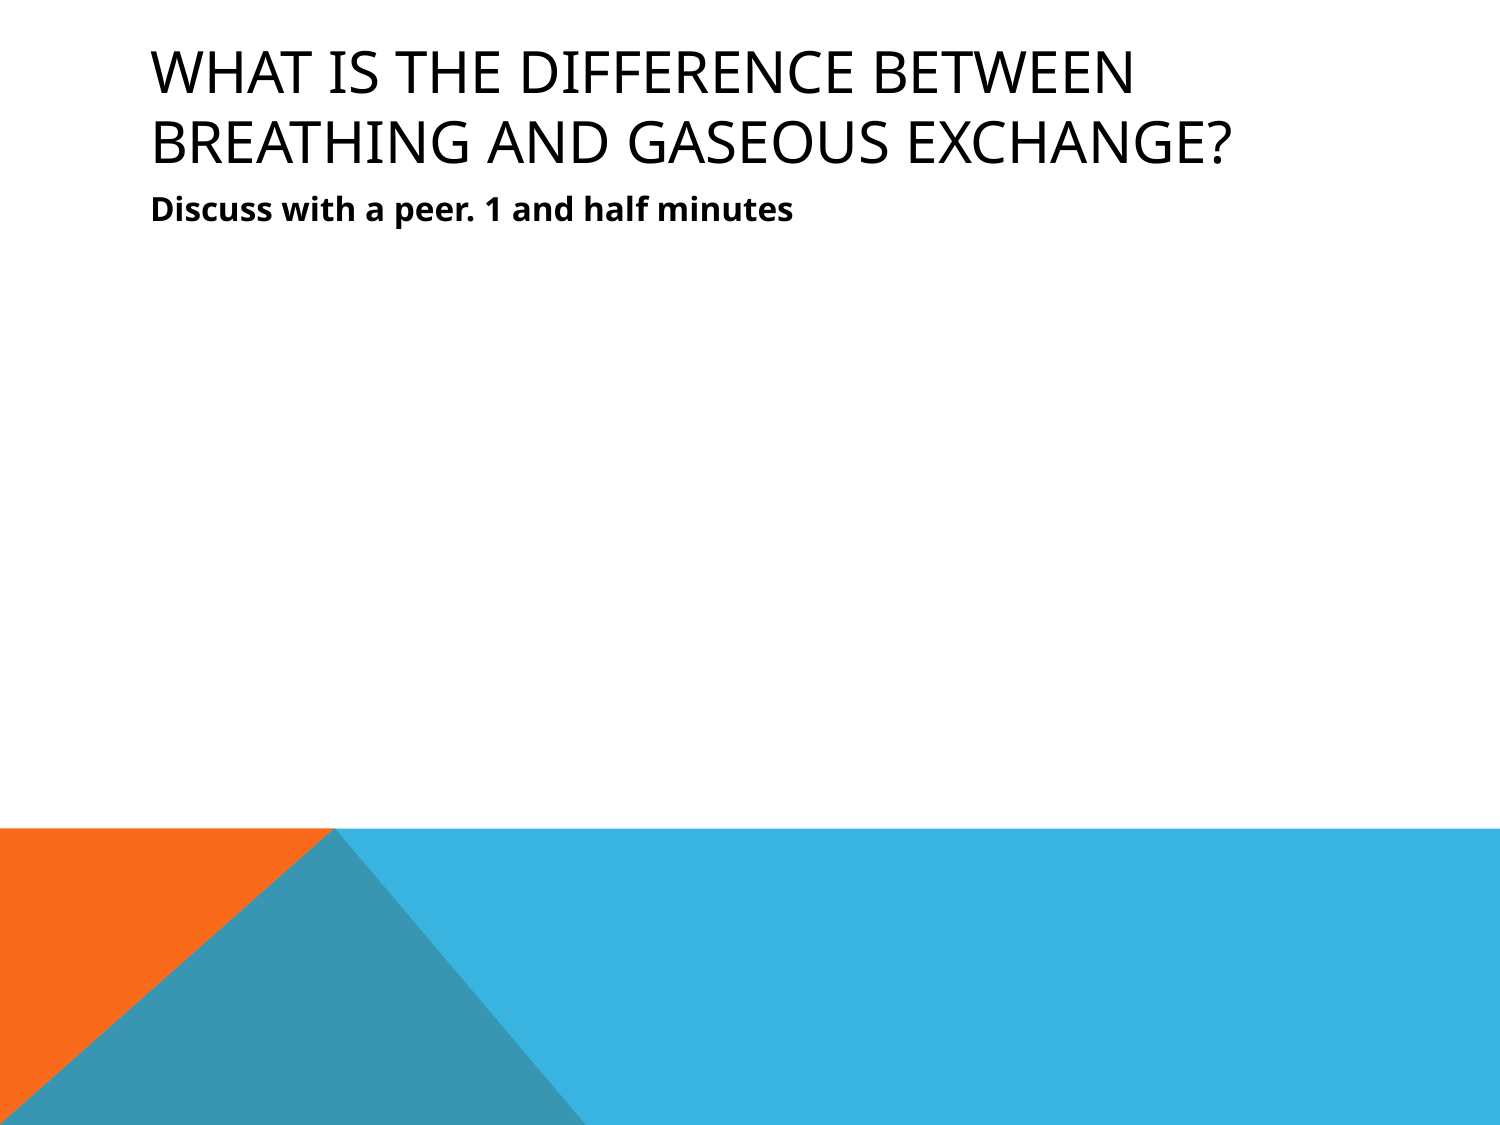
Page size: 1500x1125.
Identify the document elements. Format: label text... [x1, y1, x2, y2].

title What is the difference between breathing and gaseous exchange? [135, 60, 1369, 150]
list Discuss with a peer. 1 and half minutes [135, 180, 1369, 768]
